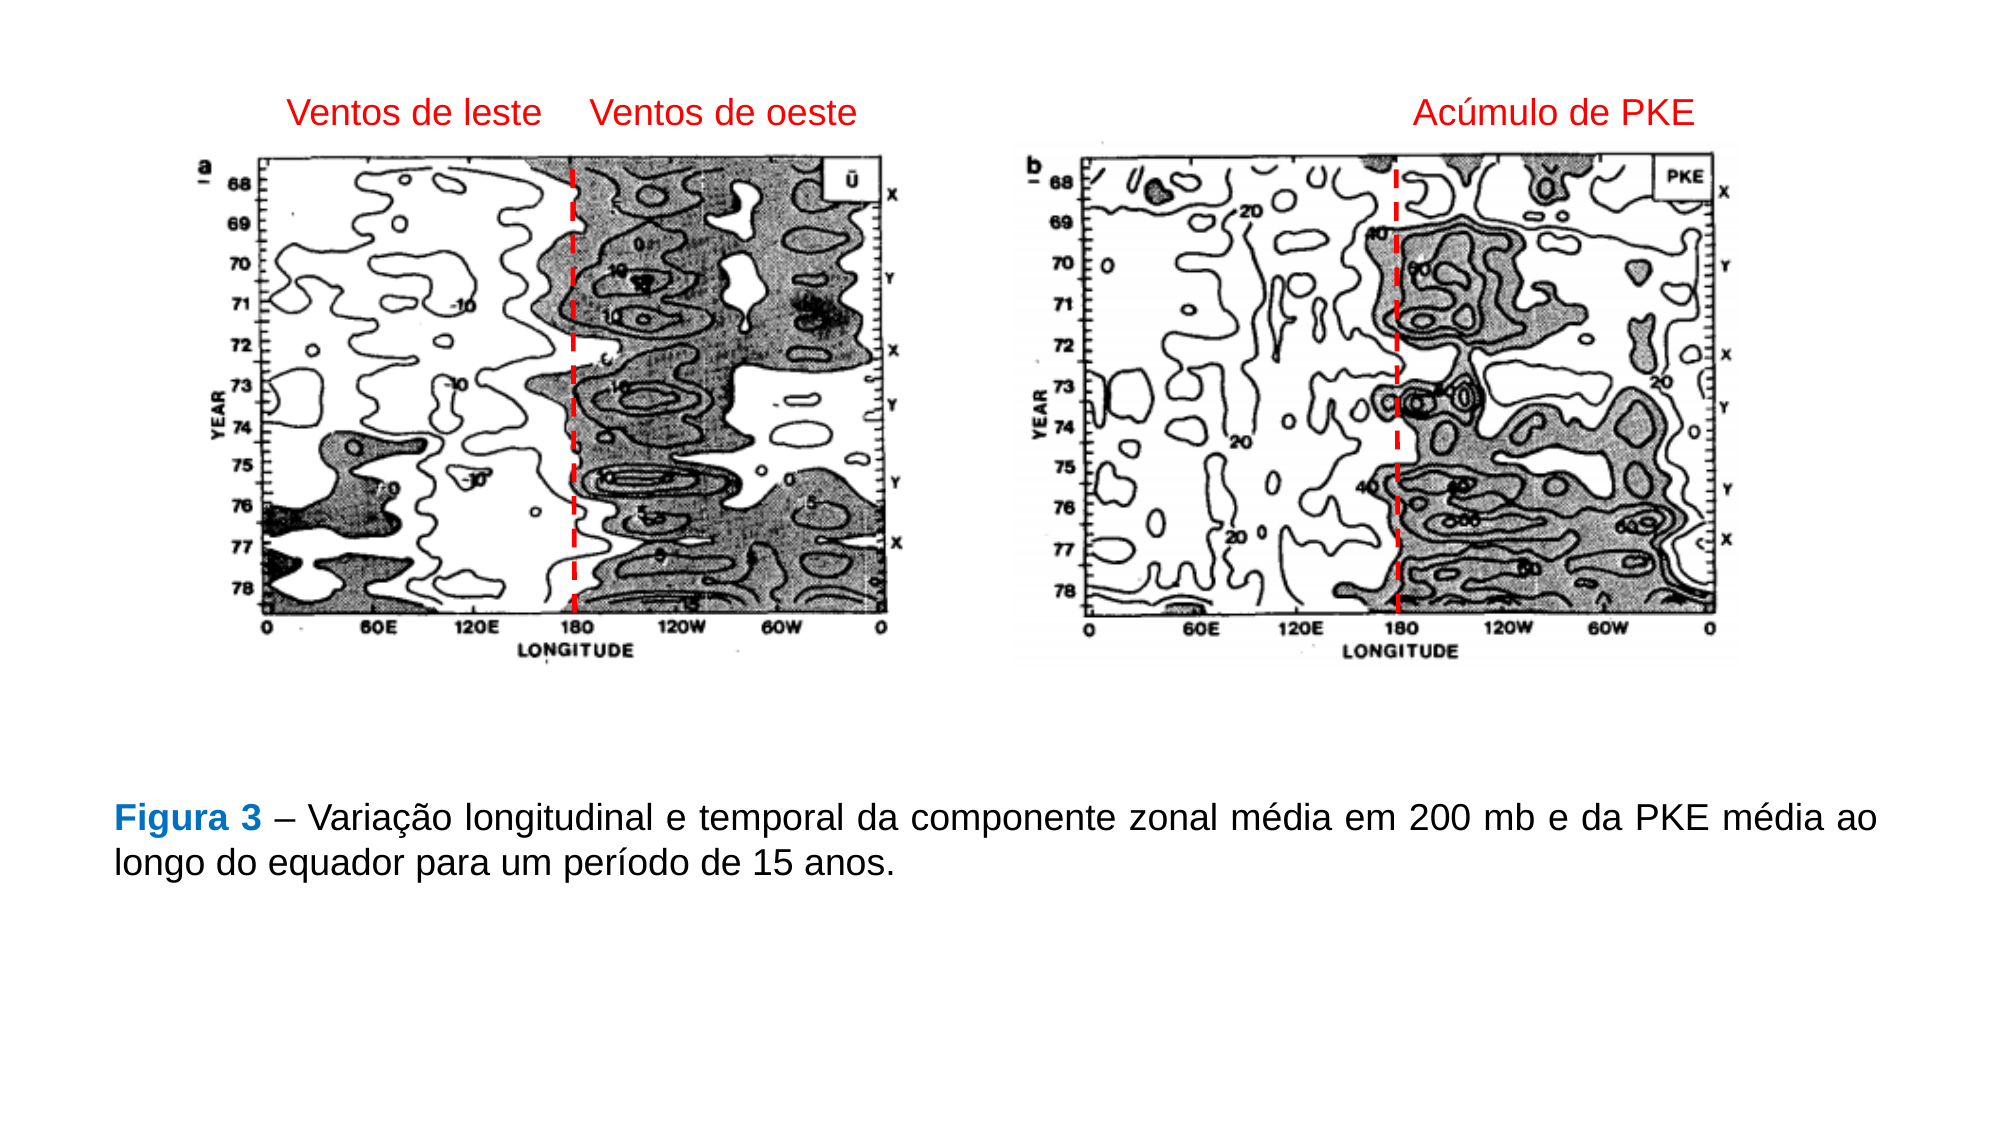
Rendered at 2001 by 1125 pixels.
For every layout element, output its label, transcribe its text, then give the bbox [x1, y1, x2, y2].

text_box Figura 3 – Variação longitudinal e temporal da componente zonal média em 200 mb e da PKE média ao longo do equador para um período de 15 anos. [99, 785, 1893, 891]
picture [1011, 141, 1740, 670]
text_box Acúmulo de PKE [1398, 80, 1775, 141]
text_box Ventos de leste [271, 80, 573, 141]
text_box Ventos de oeste [574, 80, 876, 141]
picture [190, 141, 912, 670]
